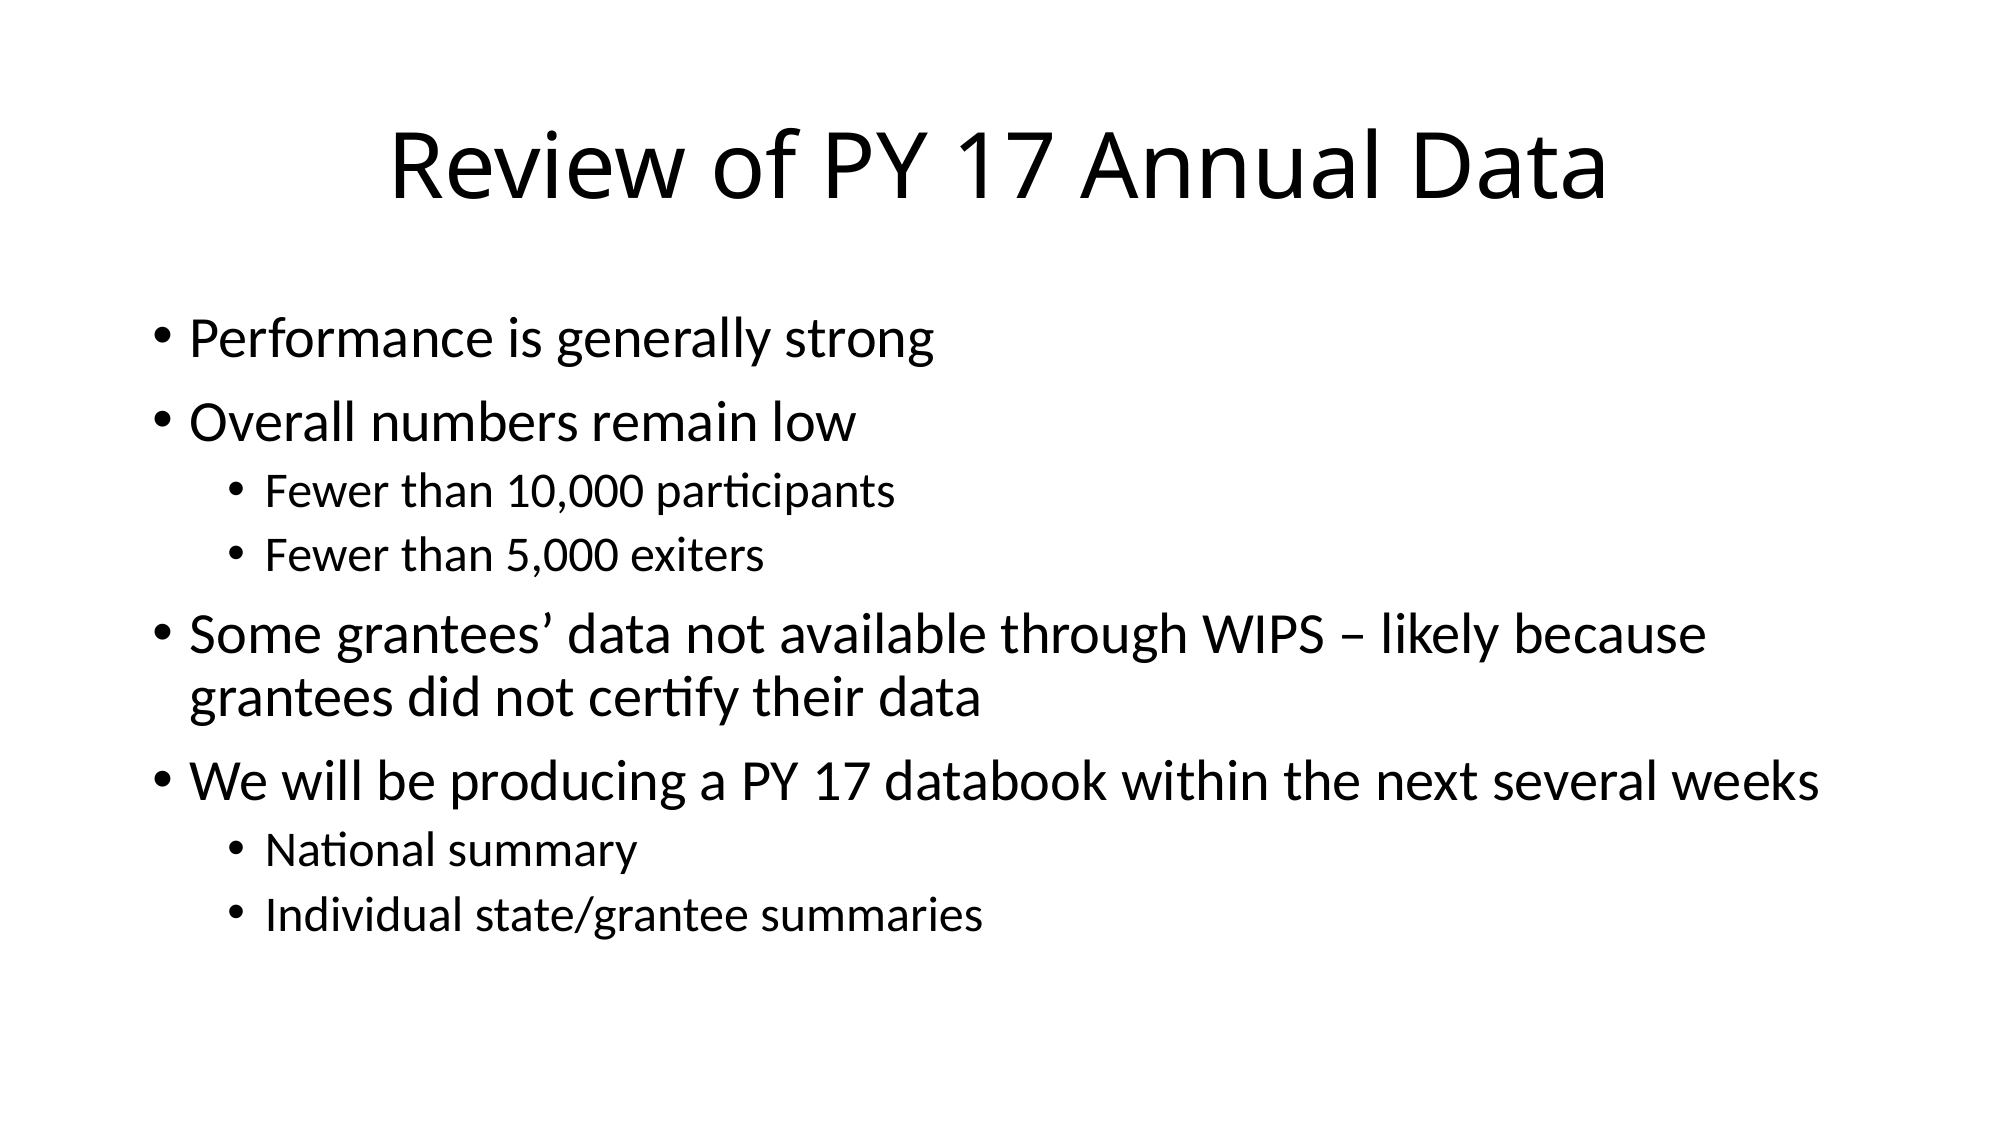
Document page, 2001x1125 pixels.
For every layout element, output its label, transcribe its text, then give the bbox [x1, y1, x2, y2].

title Review of PY 17 Annual Data [137, 59, 1863, 278]
list Performance is generally strong Overall numbers remain low Fewer than 10,000 participants Fewer than 5,000 exiters Some grantees’ data not available through WIPS – likely because grantees did not certify their data We will be producing a PY 17 databook within the next several weeks National summary Individual state/grantee summaries [137, 299, 1863, 1014]
